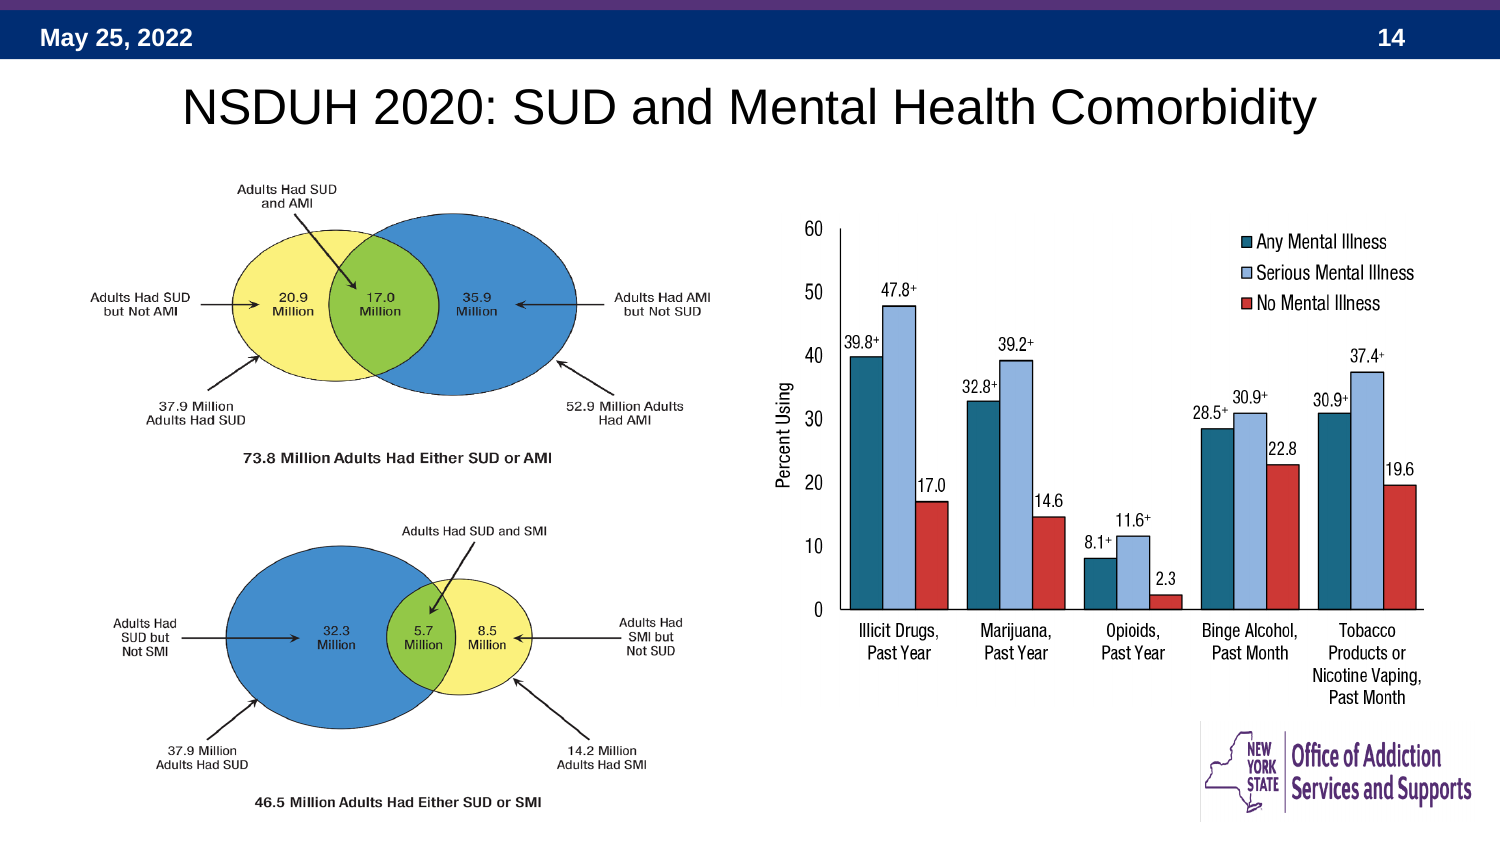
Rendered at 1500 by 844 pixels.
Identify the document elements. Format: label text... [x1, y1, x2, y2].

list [762, 209, 1426, 708]
title NSDUH 2020: SUD and Mental Health Comorbidity [75, 33, 1425, 175]
picture [1199, 721, 1476, 823]
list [73, 164, 737, 487]
picture [87, 484, 713, 835]
